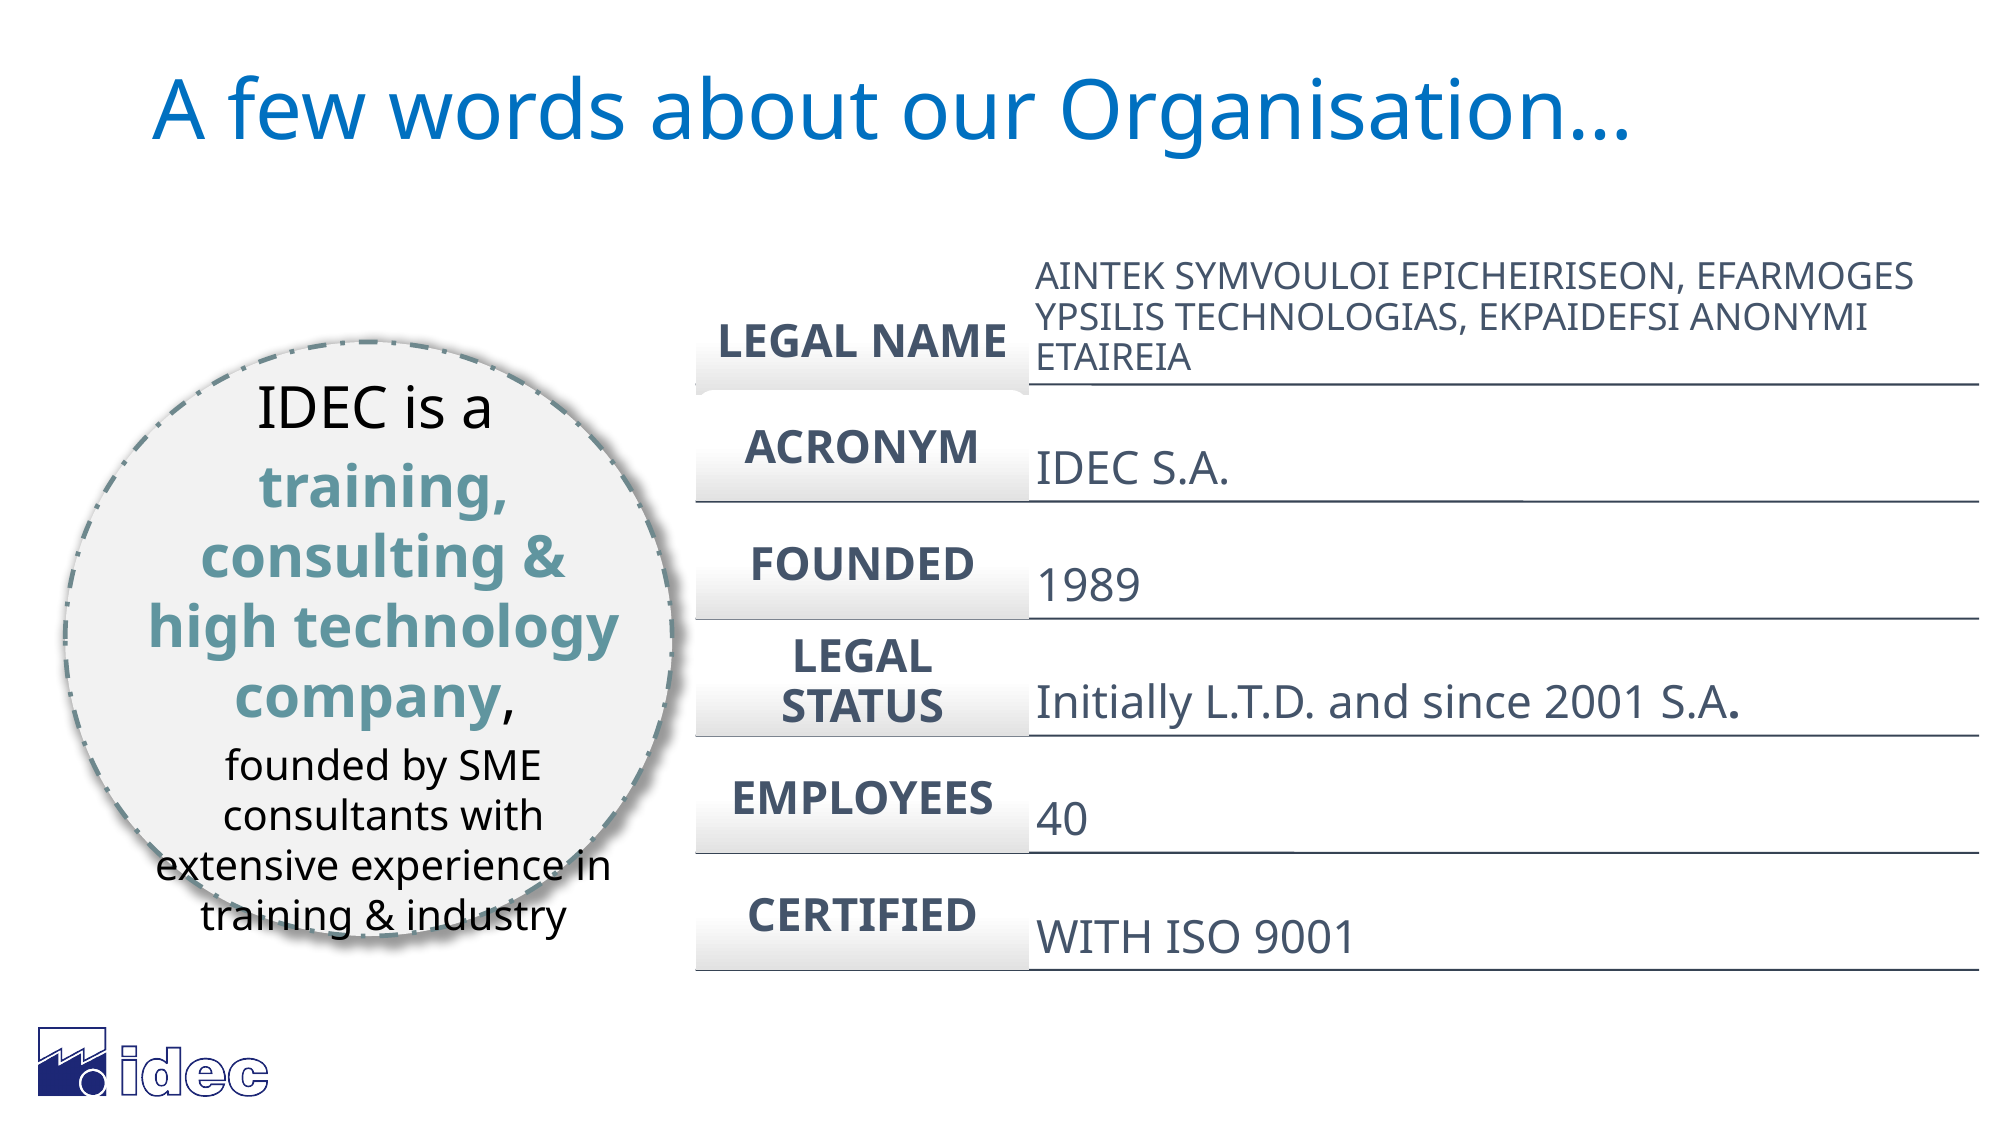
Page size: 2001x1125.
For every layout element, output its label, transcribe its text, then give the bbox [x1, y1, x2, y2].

text_box [64, 462, 123, 816]
text_box [259, 340, 480, 362]
list IDEC is a training, consulting & high technology company, founded by SME consultants with extensive experience in training & industry [123, 362, 644, 822]
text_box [695, 272, 1980, 970]
picture [38, 1027, 268, 1097]
text_box [128, 822, 610, 938]
title A few words about our Organisation… [137, 59, 1863, 189]
text_box [644, 513, 674, 767]
